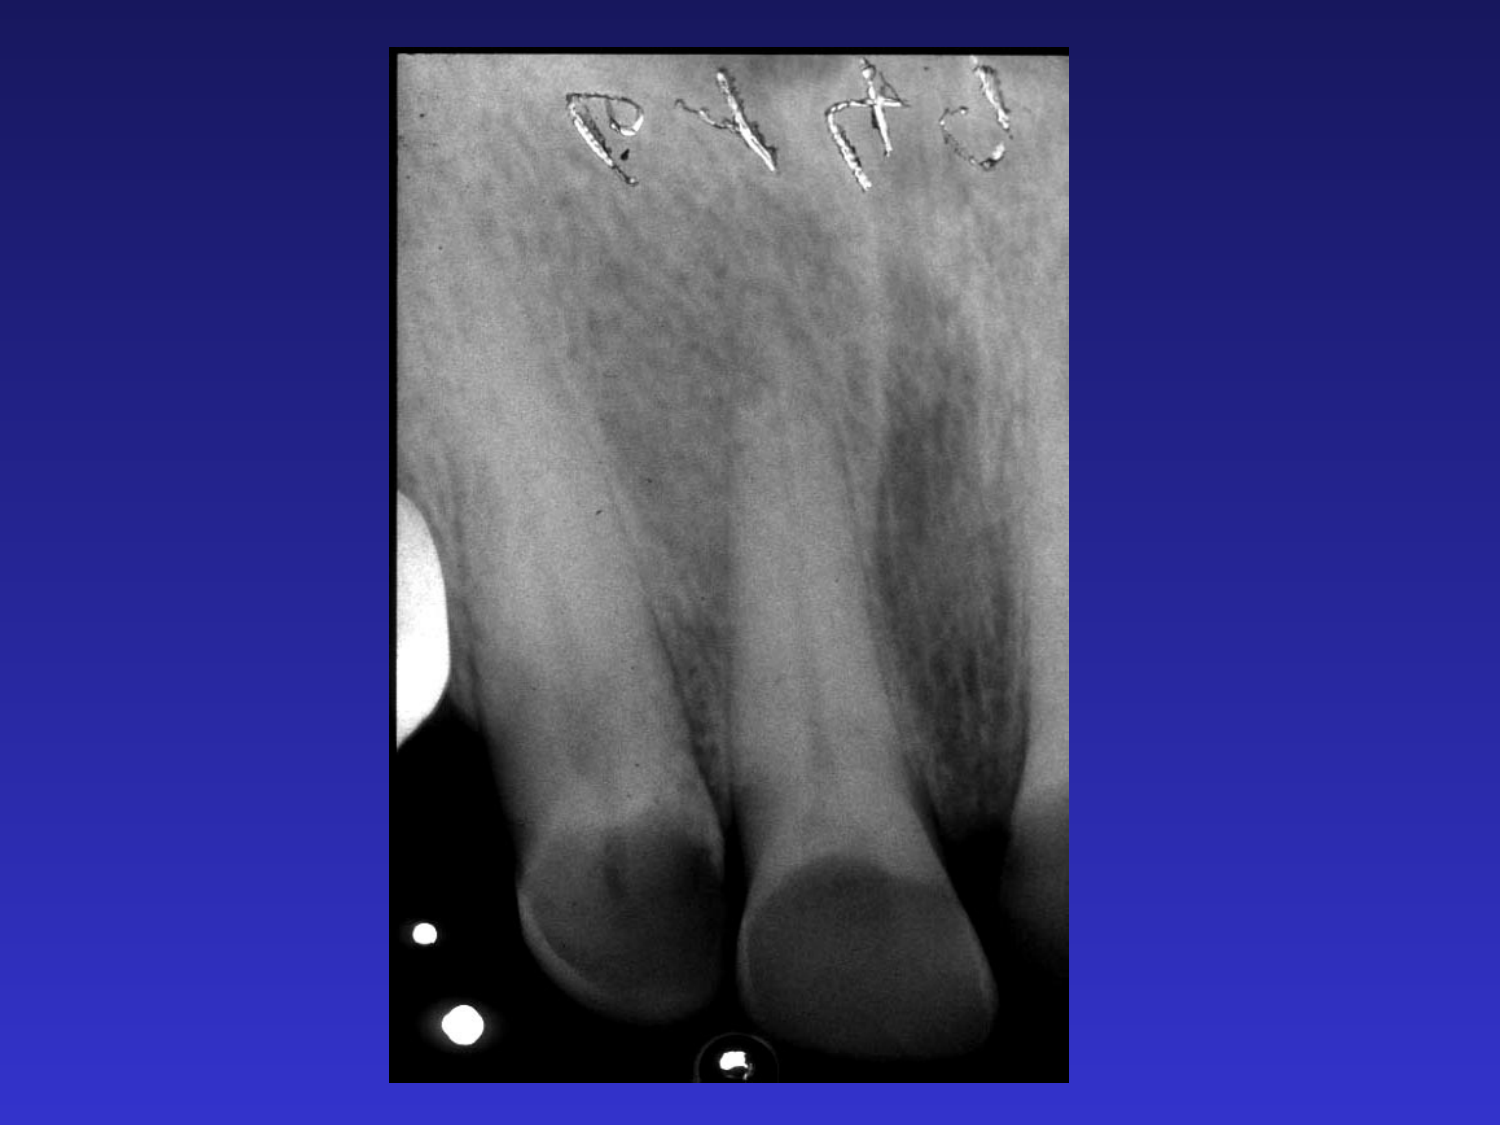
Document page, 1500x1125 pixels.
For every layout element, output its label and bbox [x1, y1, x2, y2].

picture [388, 46, 1070, 1083]
